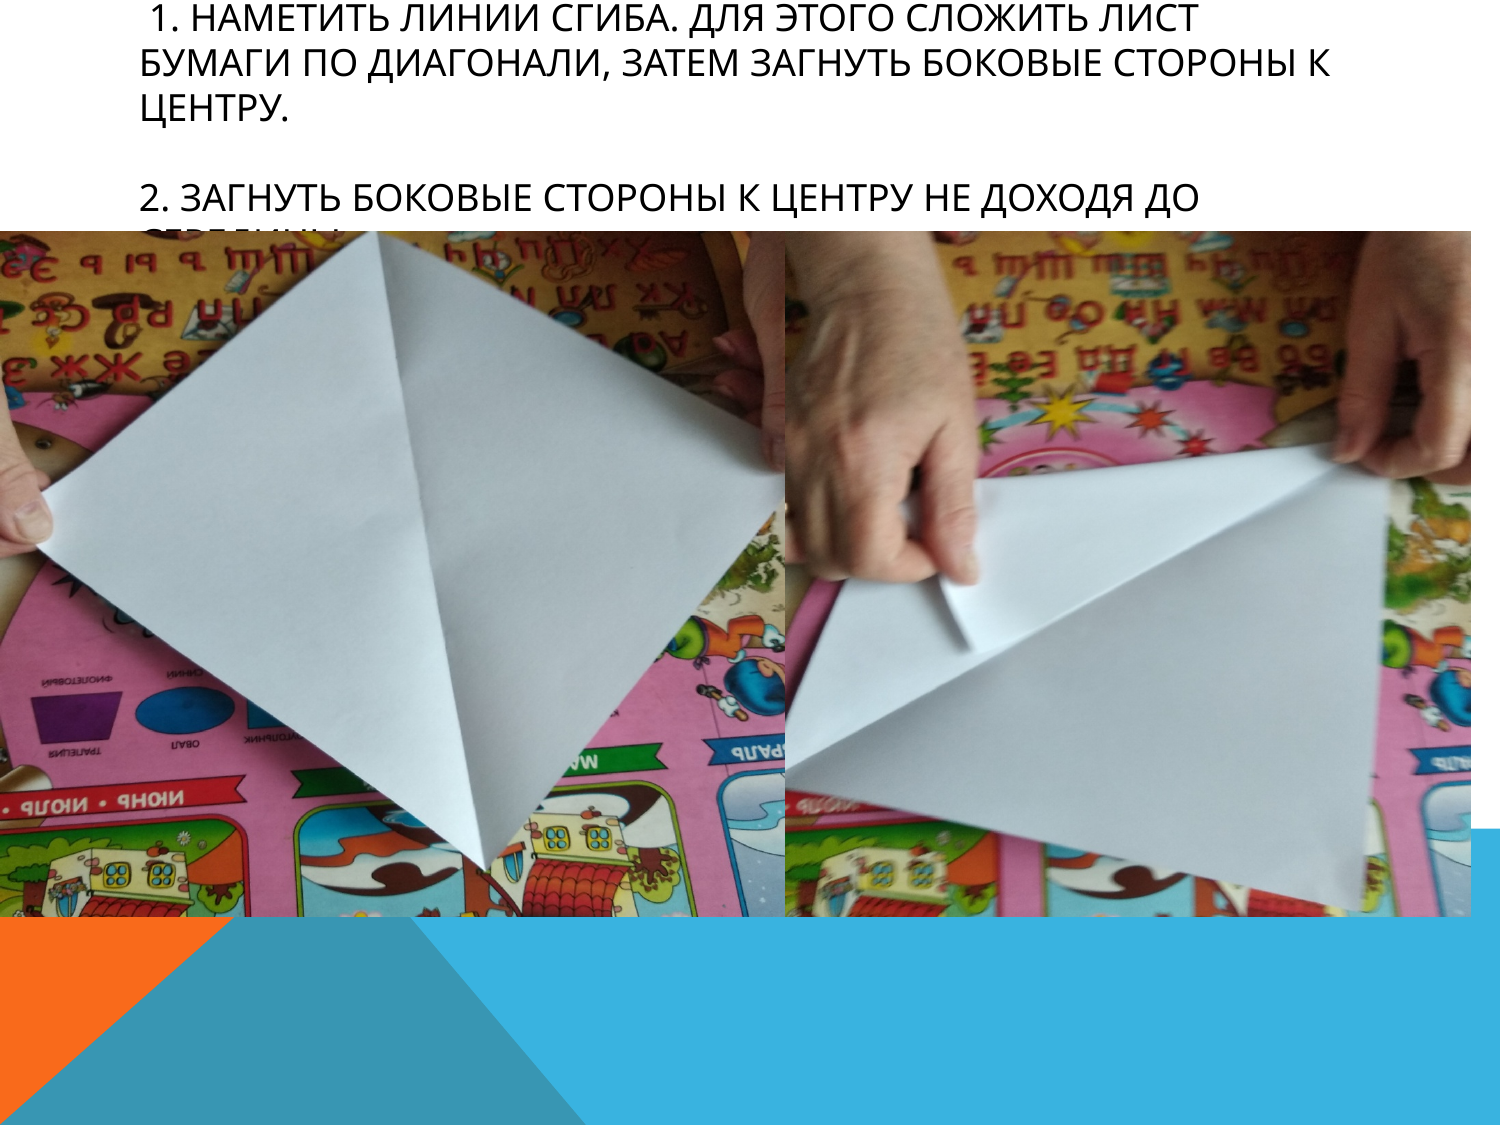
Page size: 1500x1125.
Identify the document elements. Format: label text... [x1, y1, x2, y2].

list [0, 231, 784, 918]
picture [785, 231, 1471, 918]
title 1. Наметить линии сгиба. Для этого сложить лист бумаги по диагонали, затем загнуть боковые стороны к центру. 2. Загнуть боковые стороны к центру не доходя до середины. [123, 28, 1358, 230]
